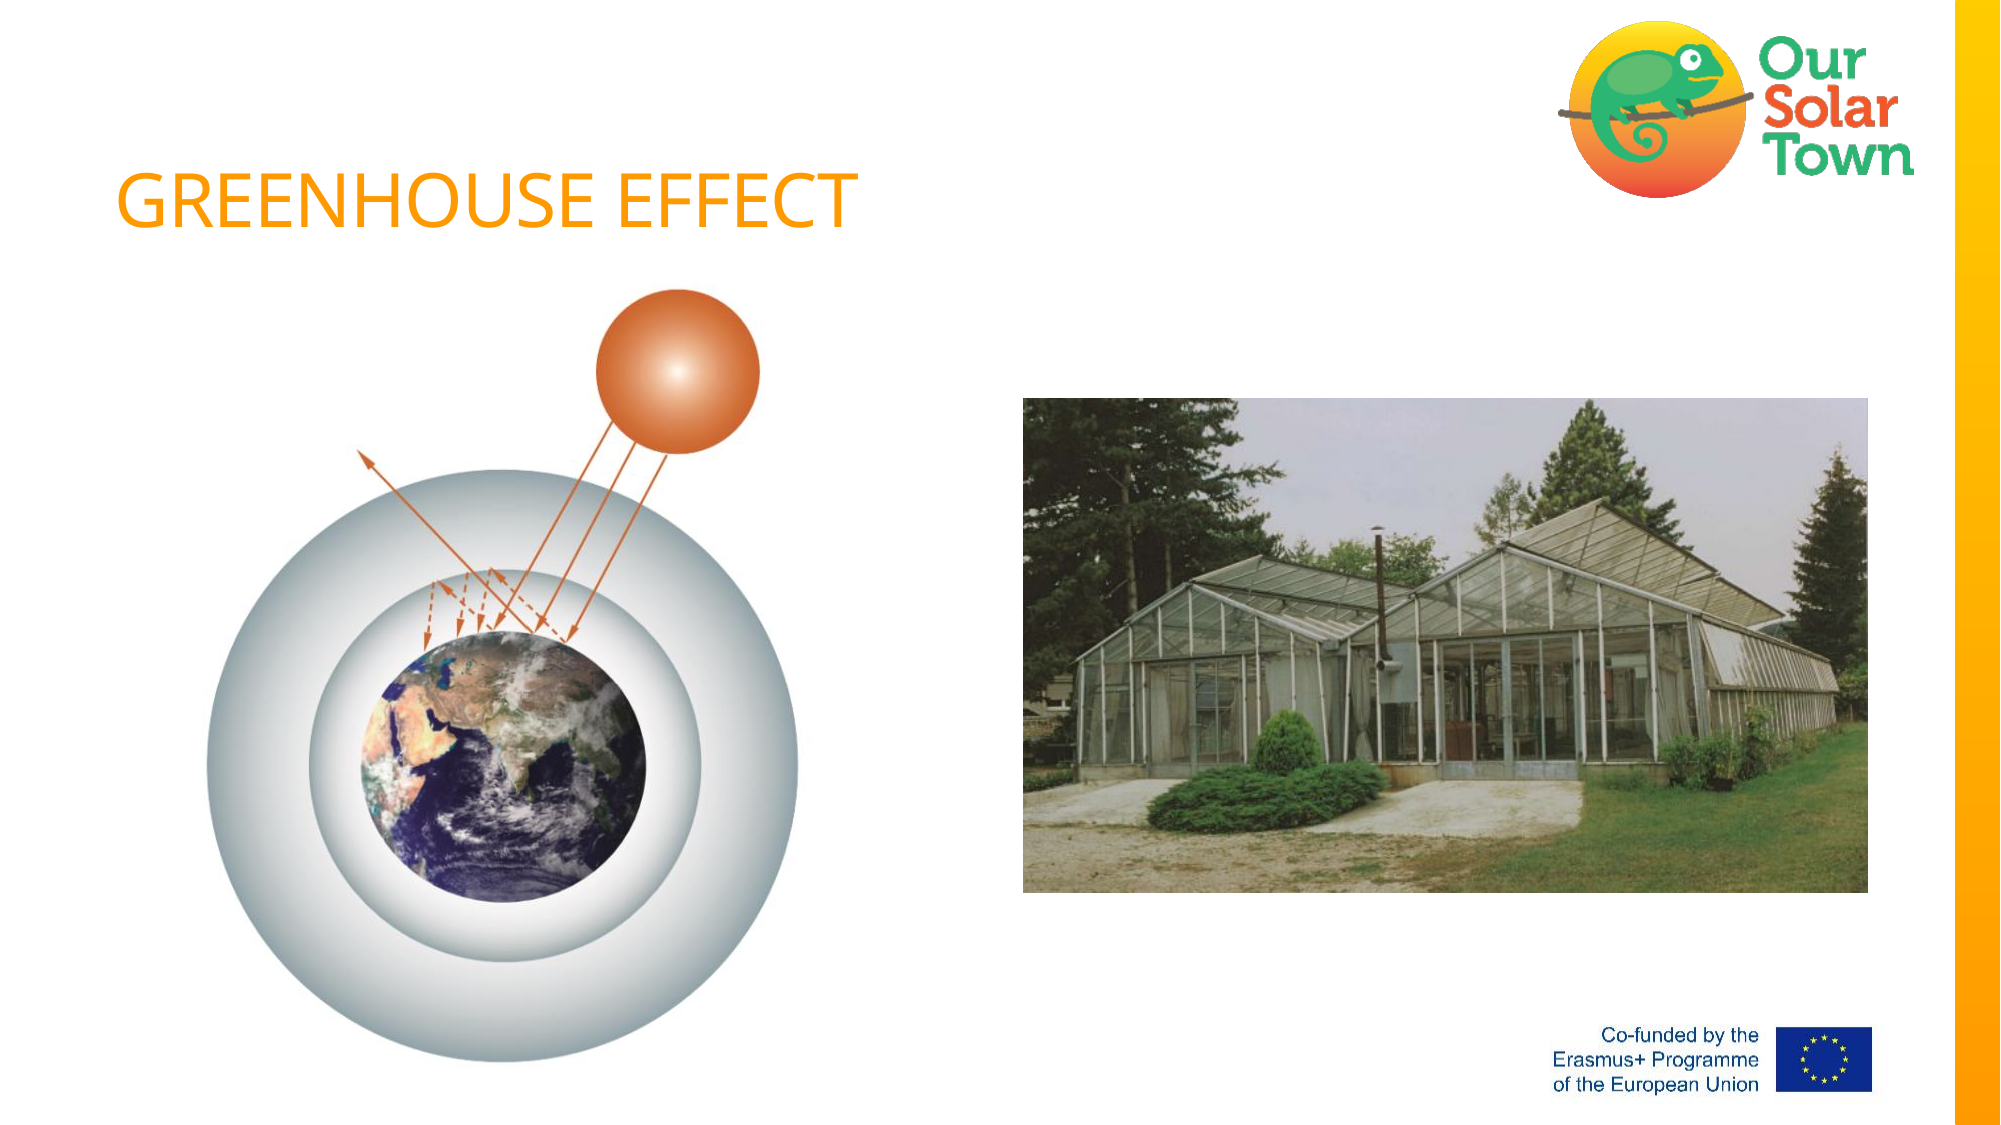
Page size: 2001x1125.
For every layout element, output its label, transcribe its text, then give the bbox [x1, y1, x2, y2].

picture [1537, 0, 1944, 225]
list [186, 267, 869, 1101]
picture [1534, 1008, 1889, 1110]
title Greenhouse effect [99, 25, 1367, 250]
picture [1023, 398, 1868, 894]
